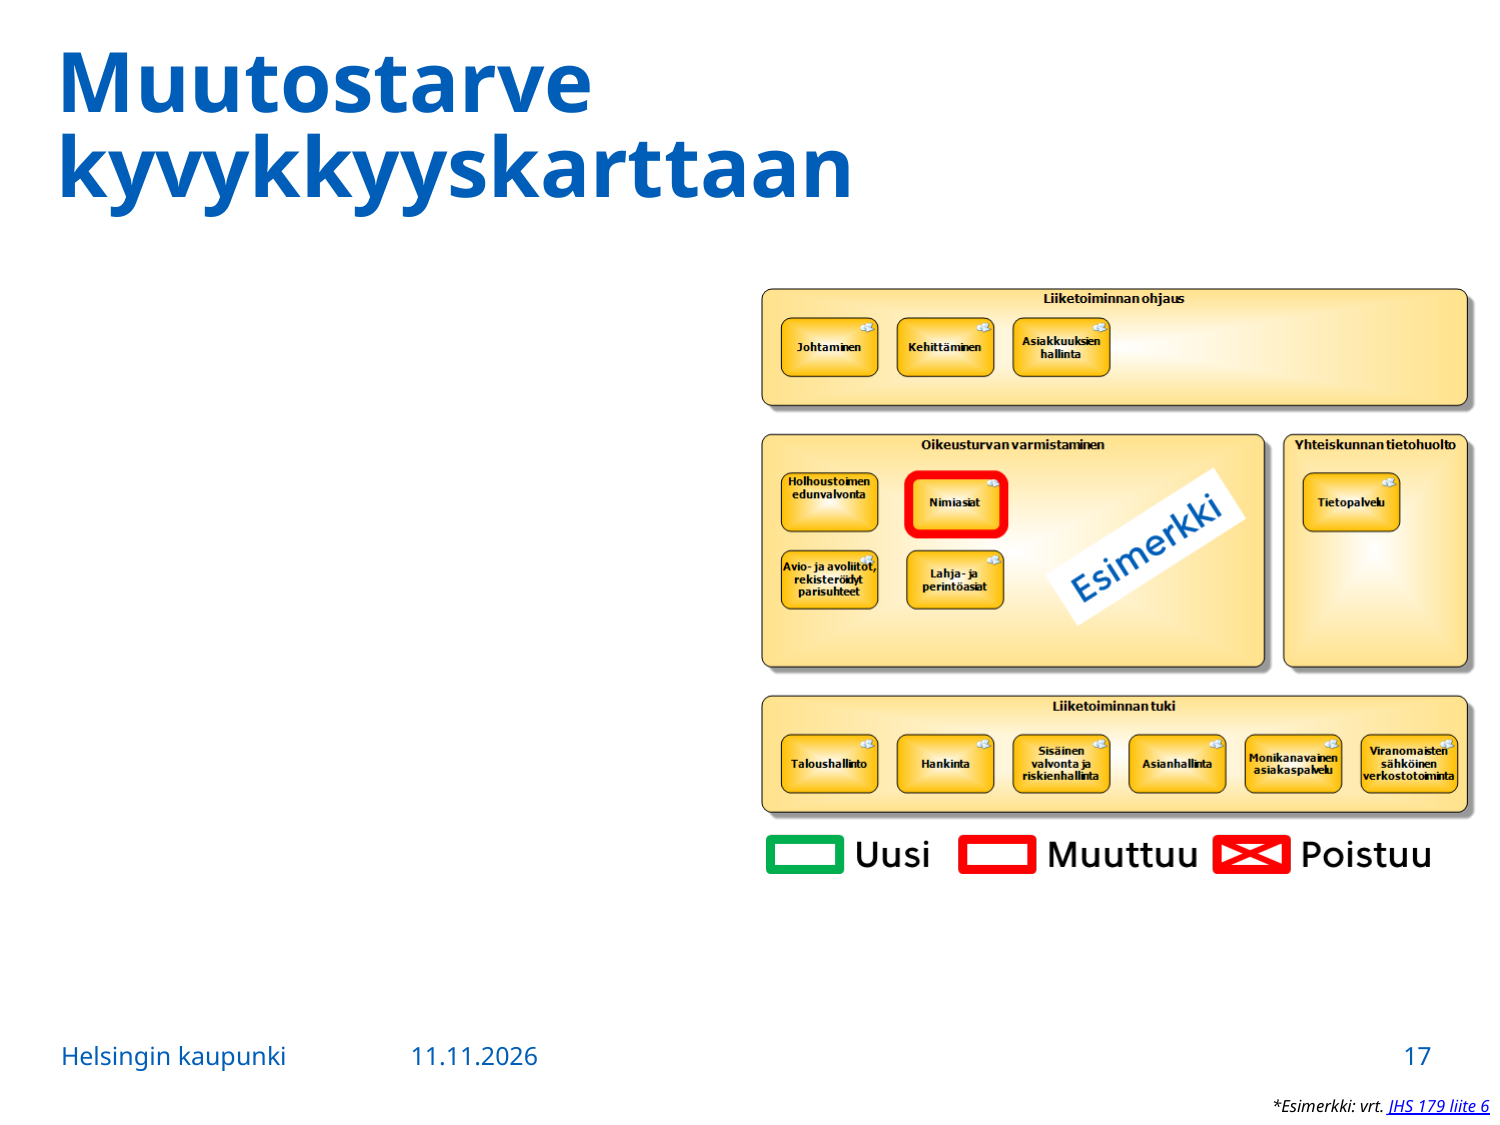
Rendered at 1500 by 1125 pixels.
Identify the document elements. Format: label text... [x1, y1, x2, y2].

title Muutostarve kyvykkyyskarttaan [41, 36, 1425, 165]
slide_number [396, 1023, 628, 1083]
slide_number 17 [1269, 1023, 1447, 1083]
picture [761, 288, 1477, 900]
text_box *Esimerkki: vrt. JHS 179 liite 6 [1272, 1095, 1490, 1119]
footer Helsingin kaupunki [46, 1005, 396, 1083]
